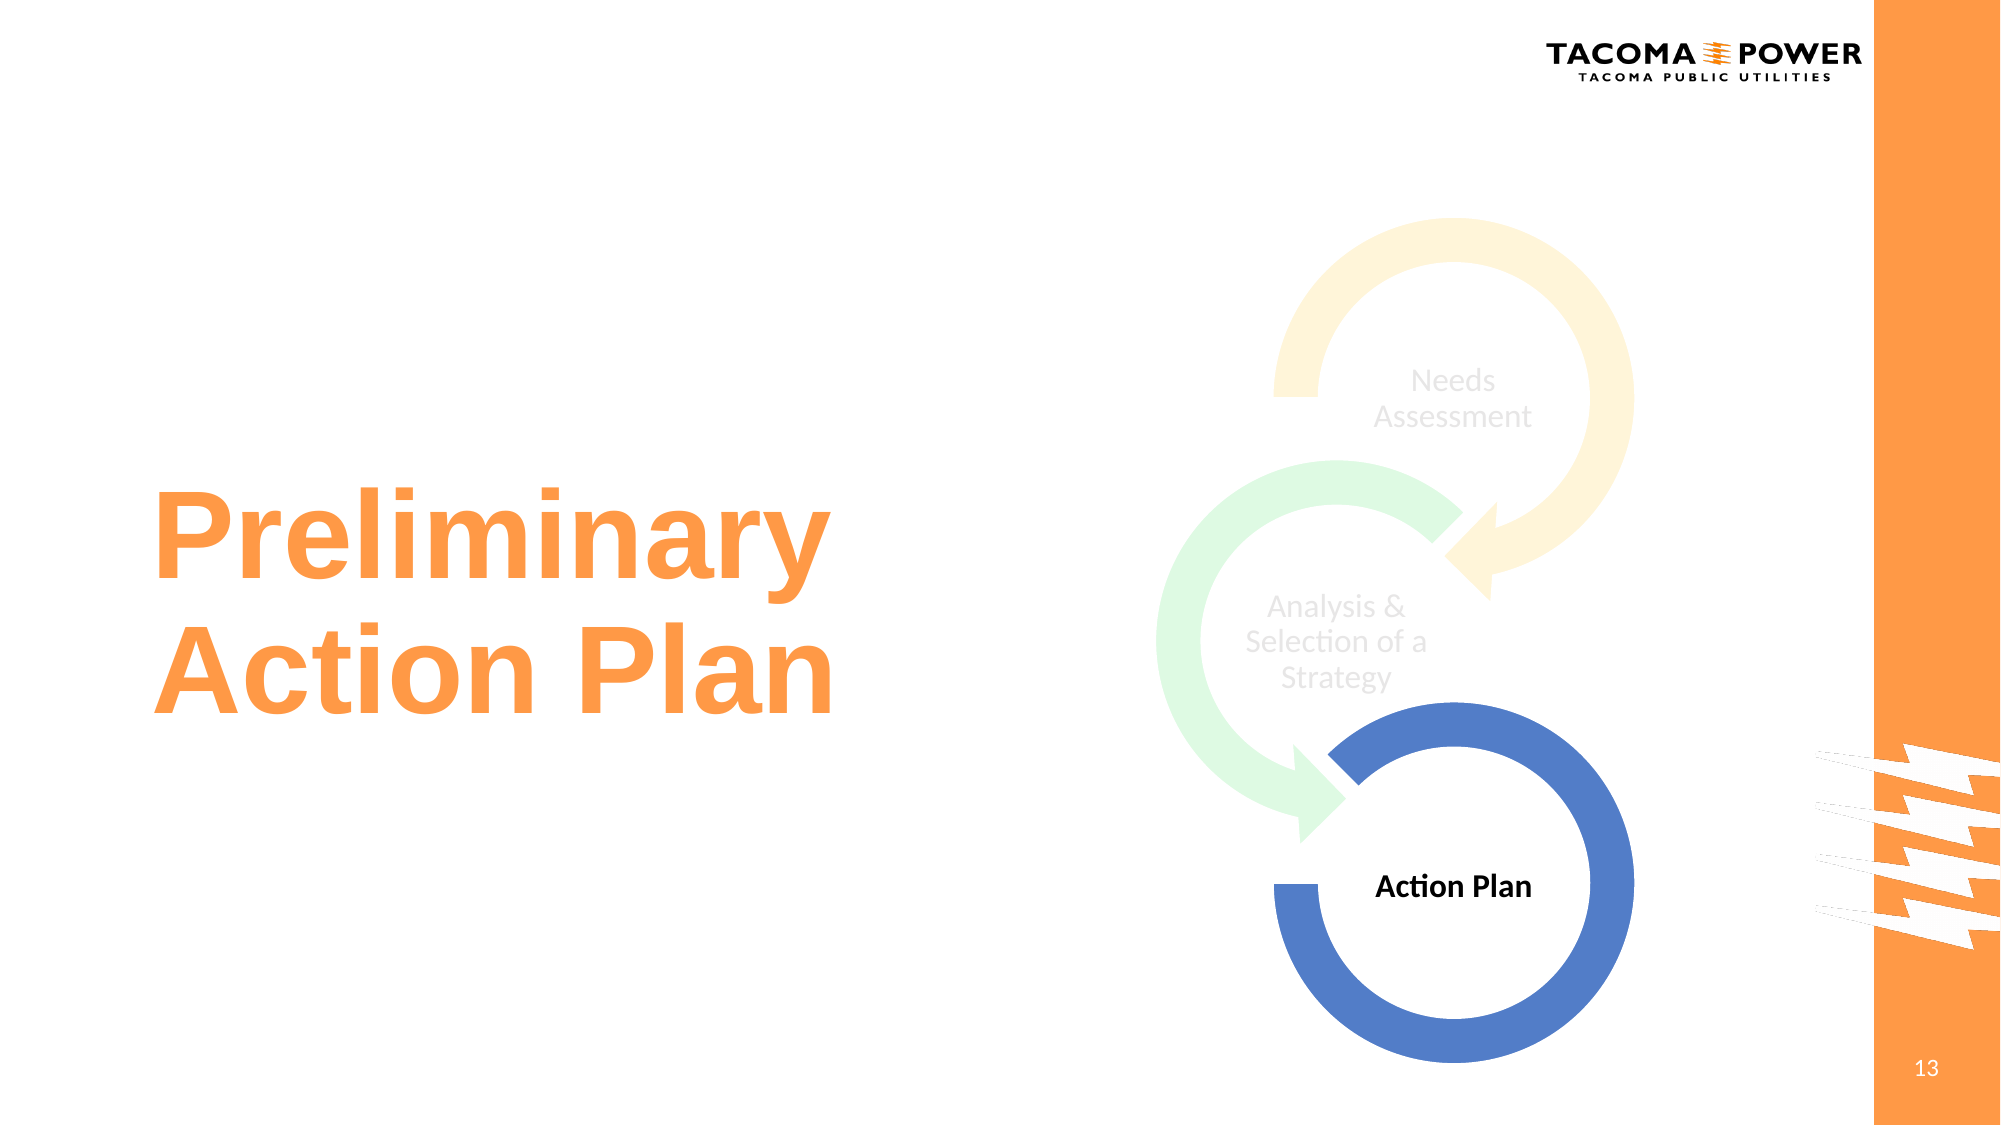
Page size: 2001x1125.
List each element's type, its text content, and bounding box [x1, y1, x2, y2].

picture [1531, 30, 1877, 93]
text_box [998, 126, 1792, 1125]
slide_number 13 [1792, 1036, 1955, 1097]
picture [1815, 743, 2000, 950]
title Preliminary Action Plan [136, 280, 998, 749]
